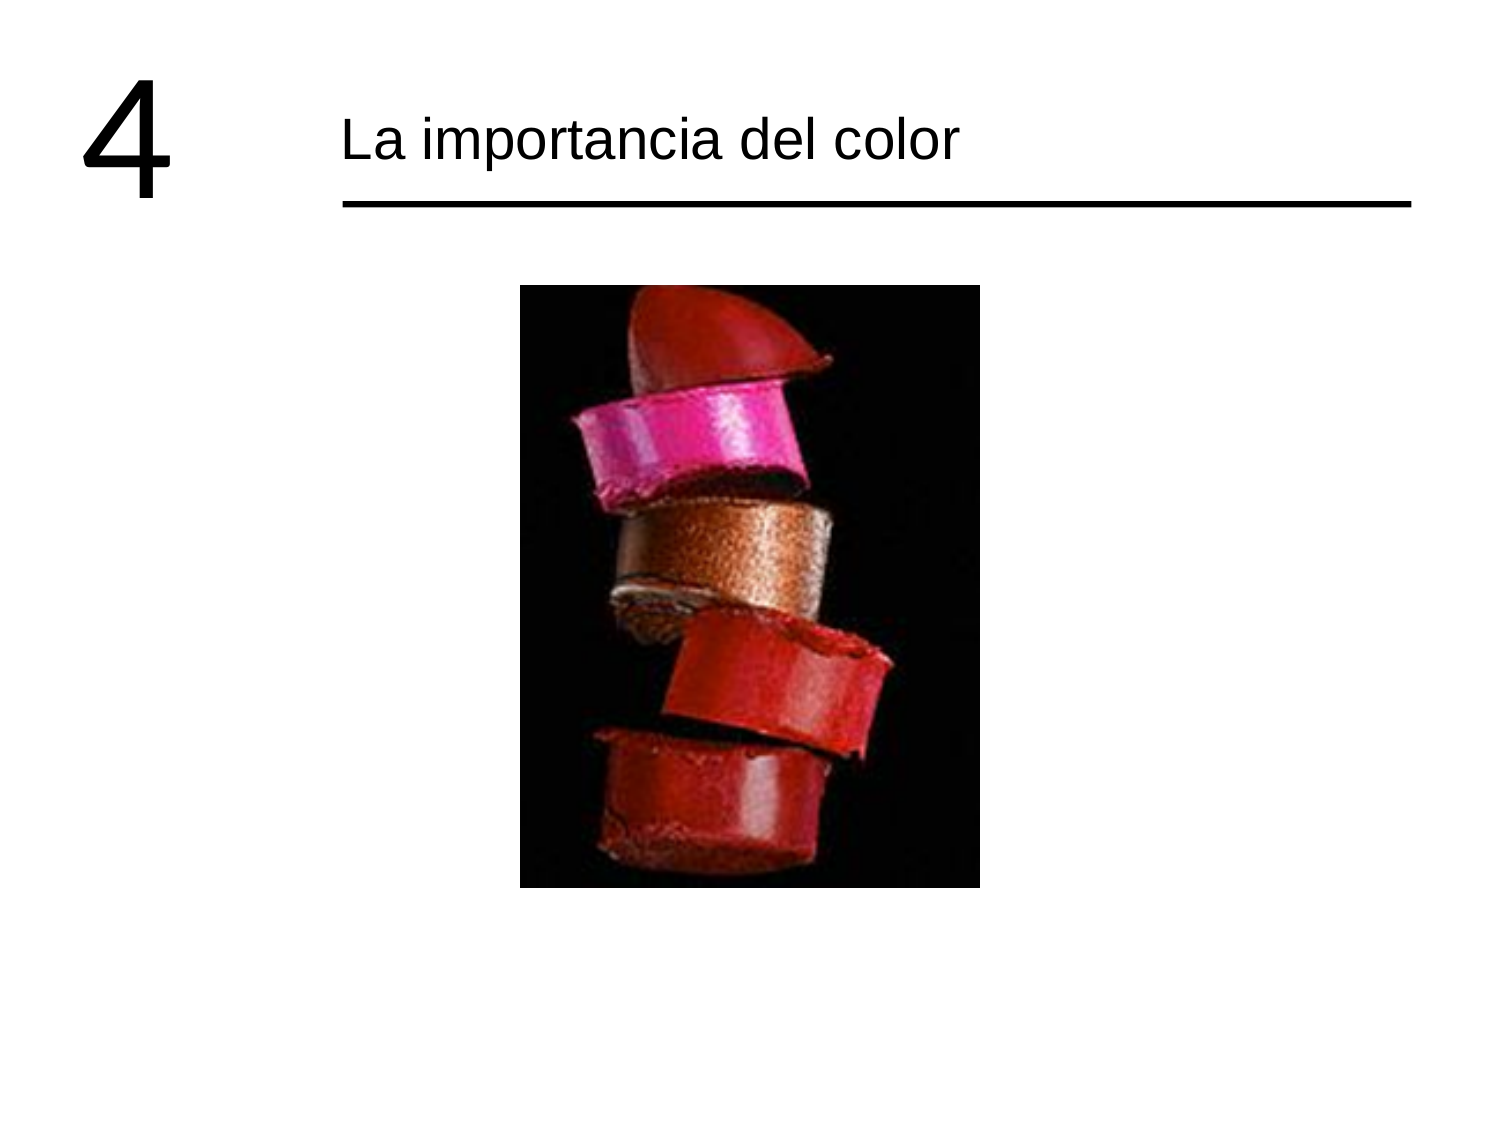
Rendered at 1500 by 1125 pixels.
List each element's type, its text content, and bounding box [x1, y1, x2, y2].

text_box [520, 285, 980, 889]
text_box La importancia del color [325, 94, 1376, 209]
text_box 4 [65, 7, 189, 243]
